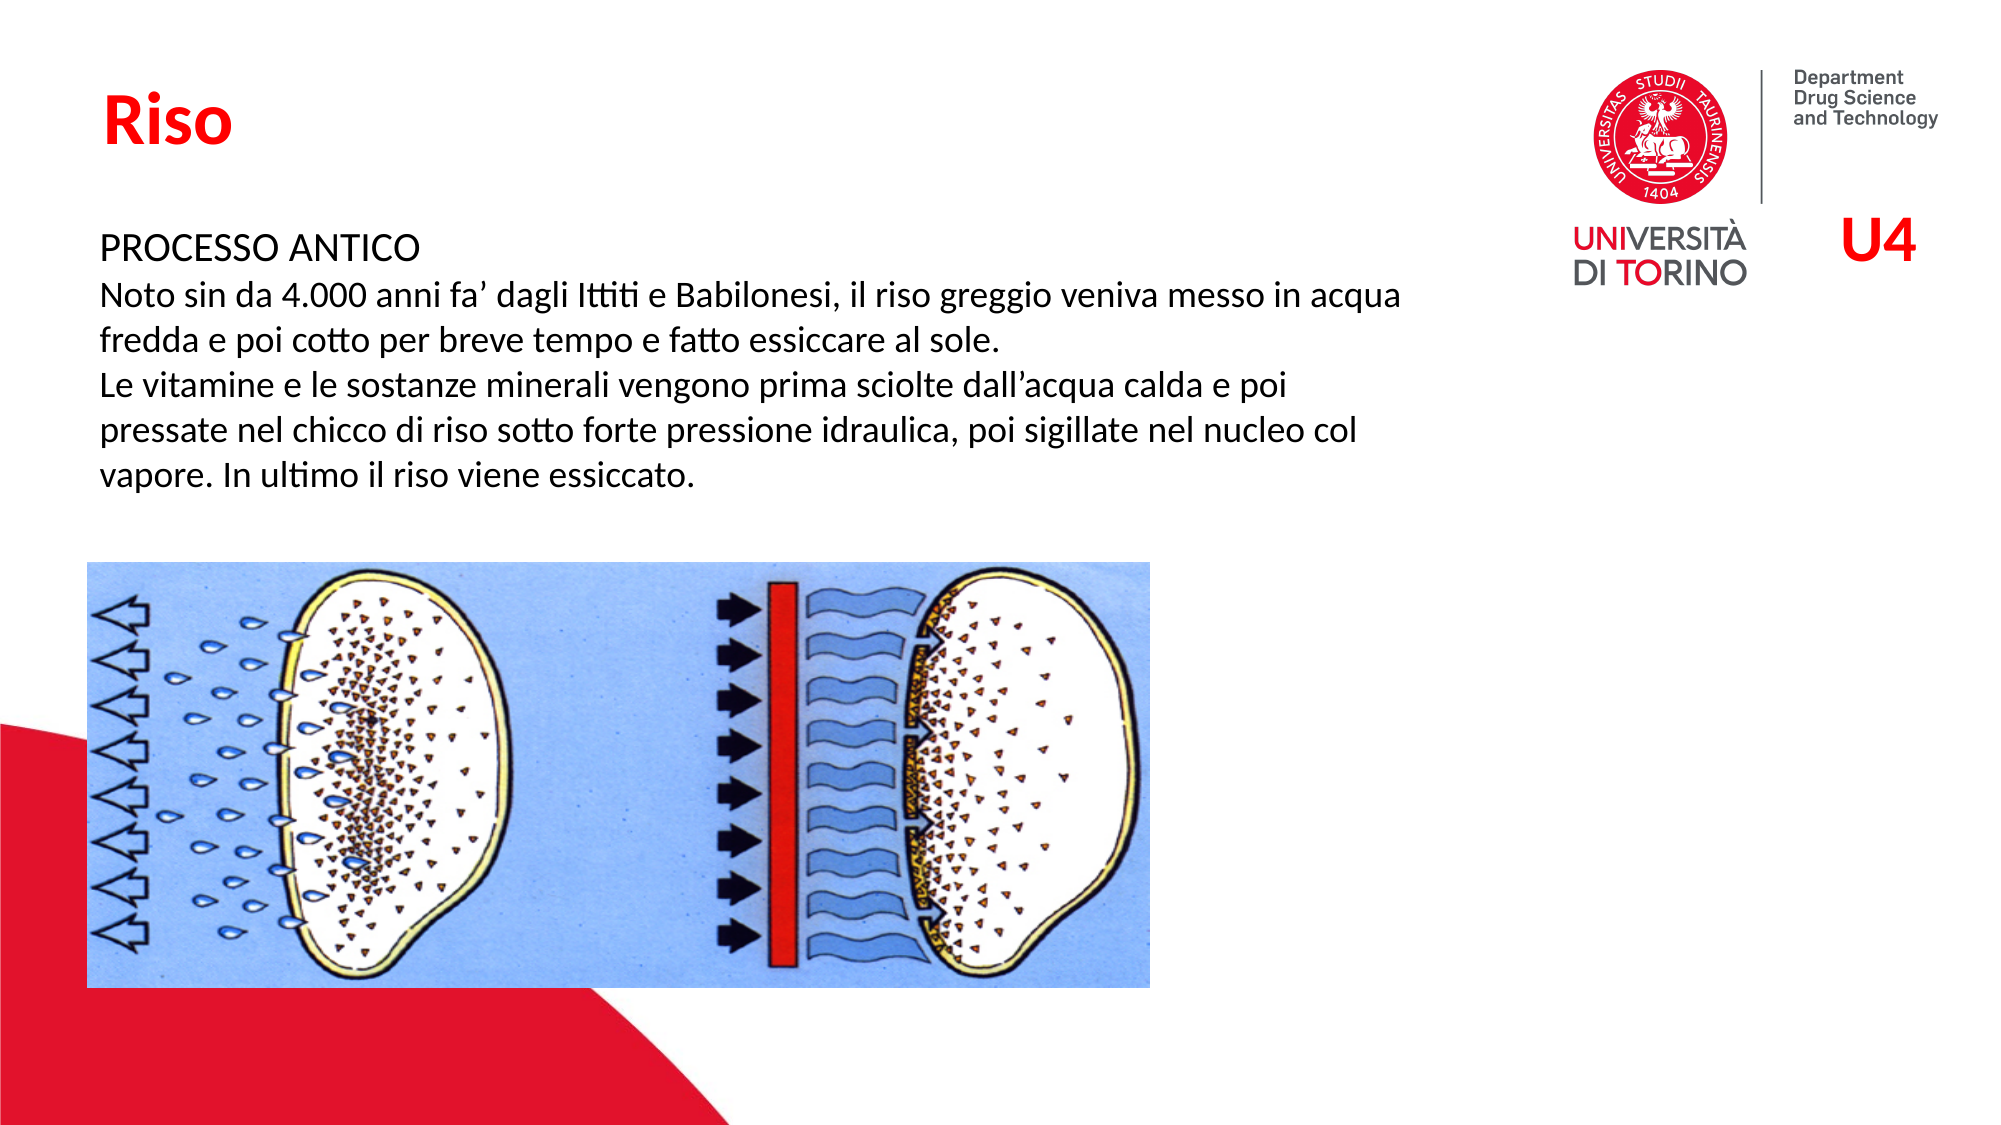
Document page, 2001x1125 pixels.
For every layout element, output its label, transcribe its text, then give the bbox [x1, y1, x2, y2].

picture [0, 0, 2001, 1125]
text_box PROCESSO ANTICO Noto sin da 4.000 anni fa’ dagli Ittiti e Babilonesi, il riso greggio veniva messo in acqua fredda e poi cotto per breve tempo e fatto essiccare al sole. Le vitamine e le sostanze minerali vengono prima sciolte dall’acqua calda e poi pressate nel chicco di riso sotto forte pressione idraulica, poi sigillate nel nucleo col vapore. In ultimo il riso viene essiccato. [84, 212, 1438, 503]
text_box Riso [88, 62, 250, 168]
text_box U4 [1825, 187, 1933, 283]
